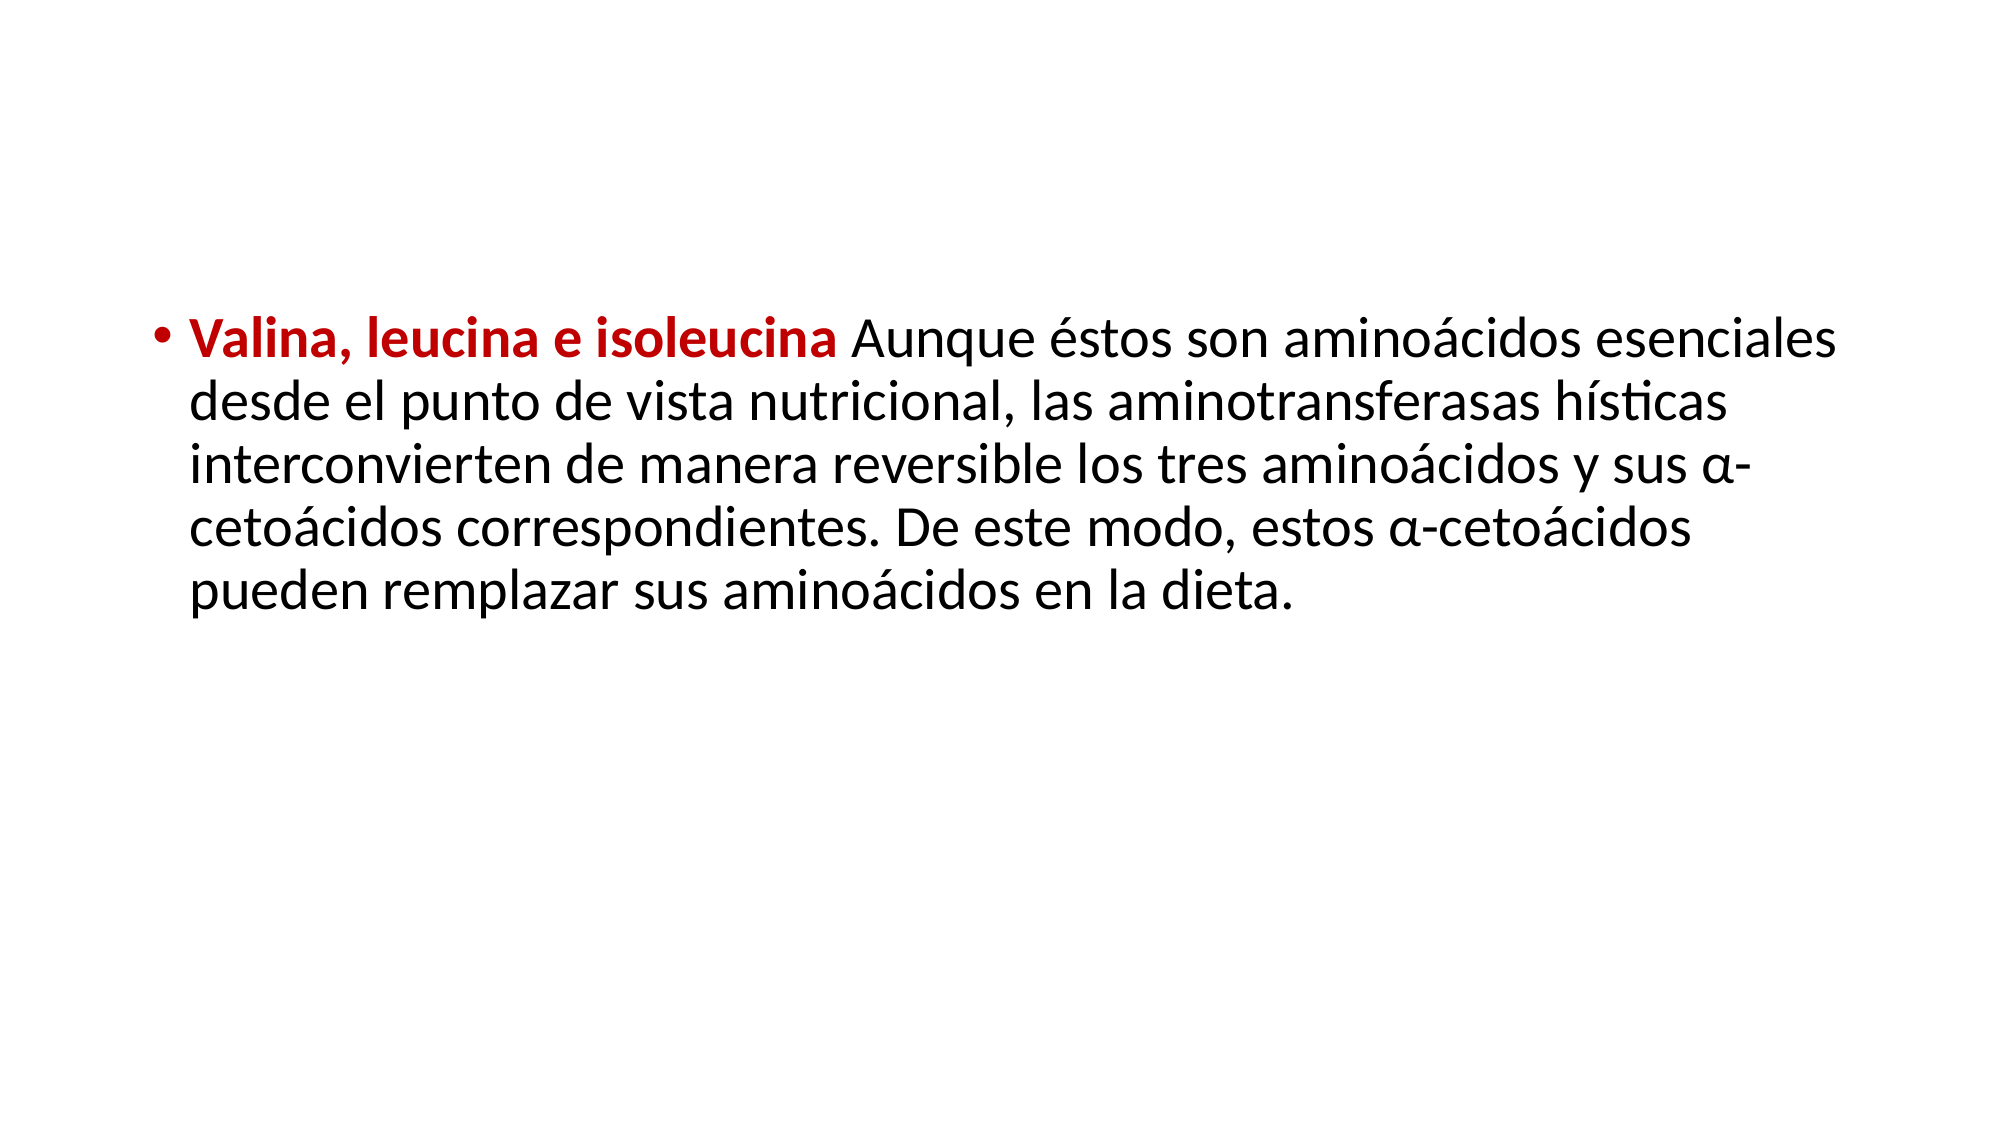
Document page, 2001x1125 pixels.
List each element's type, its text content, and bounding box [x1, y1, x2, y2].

list Valina, leucina e isoleucina Aunque éstos son aminoácidos esenciales desde el punto de vista nutricional, las aminotransferasas hísticas interconvierten de manera reversible los tres aminoácidos y sus α-cetoácidos correspondientes. De este modo, estos α-cetoácidos pueden remplazar sus aminoácidos en la dieta. [137, 299, 1863, 1014]
